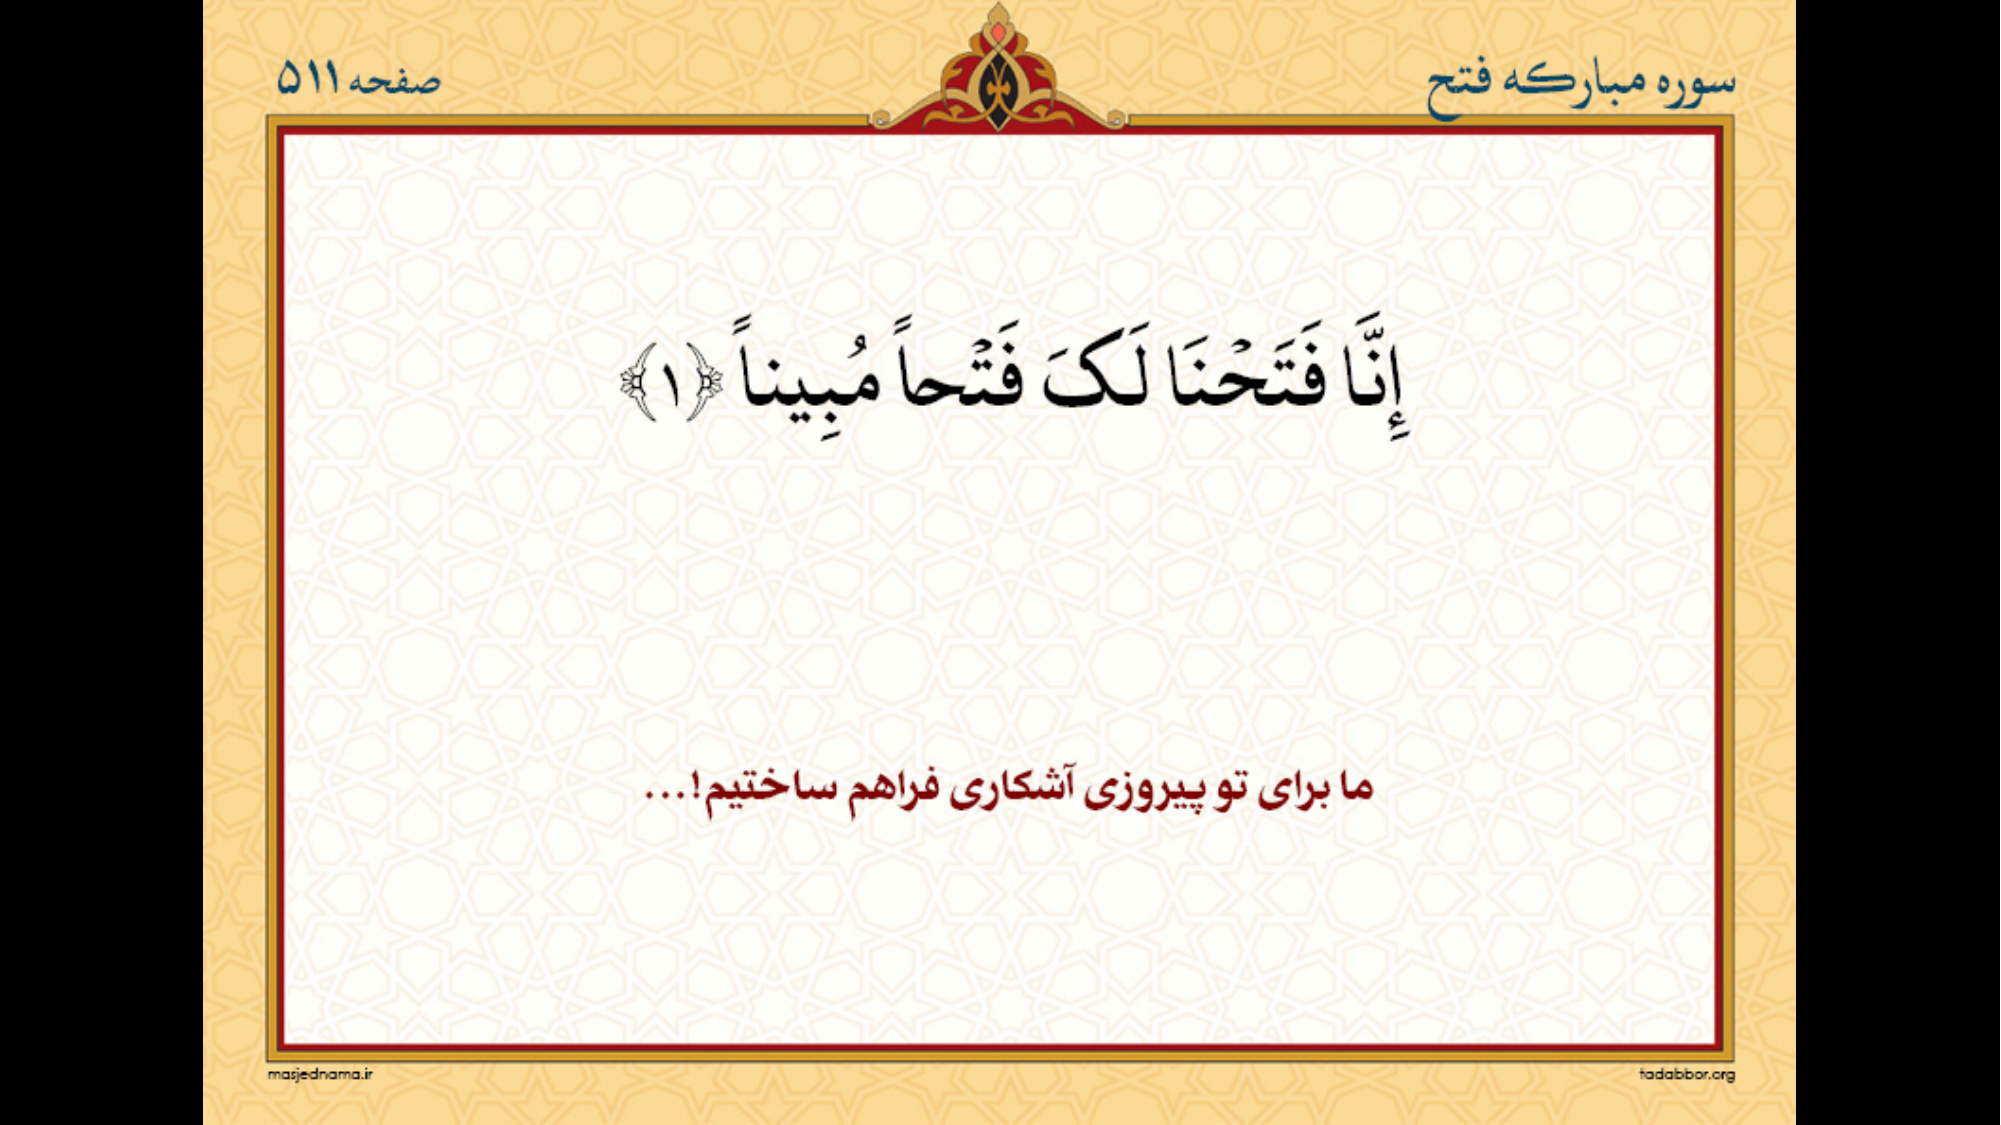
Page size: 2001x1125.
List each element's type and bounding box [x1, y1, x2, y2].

picture [203, 0, 1796, 1125]
